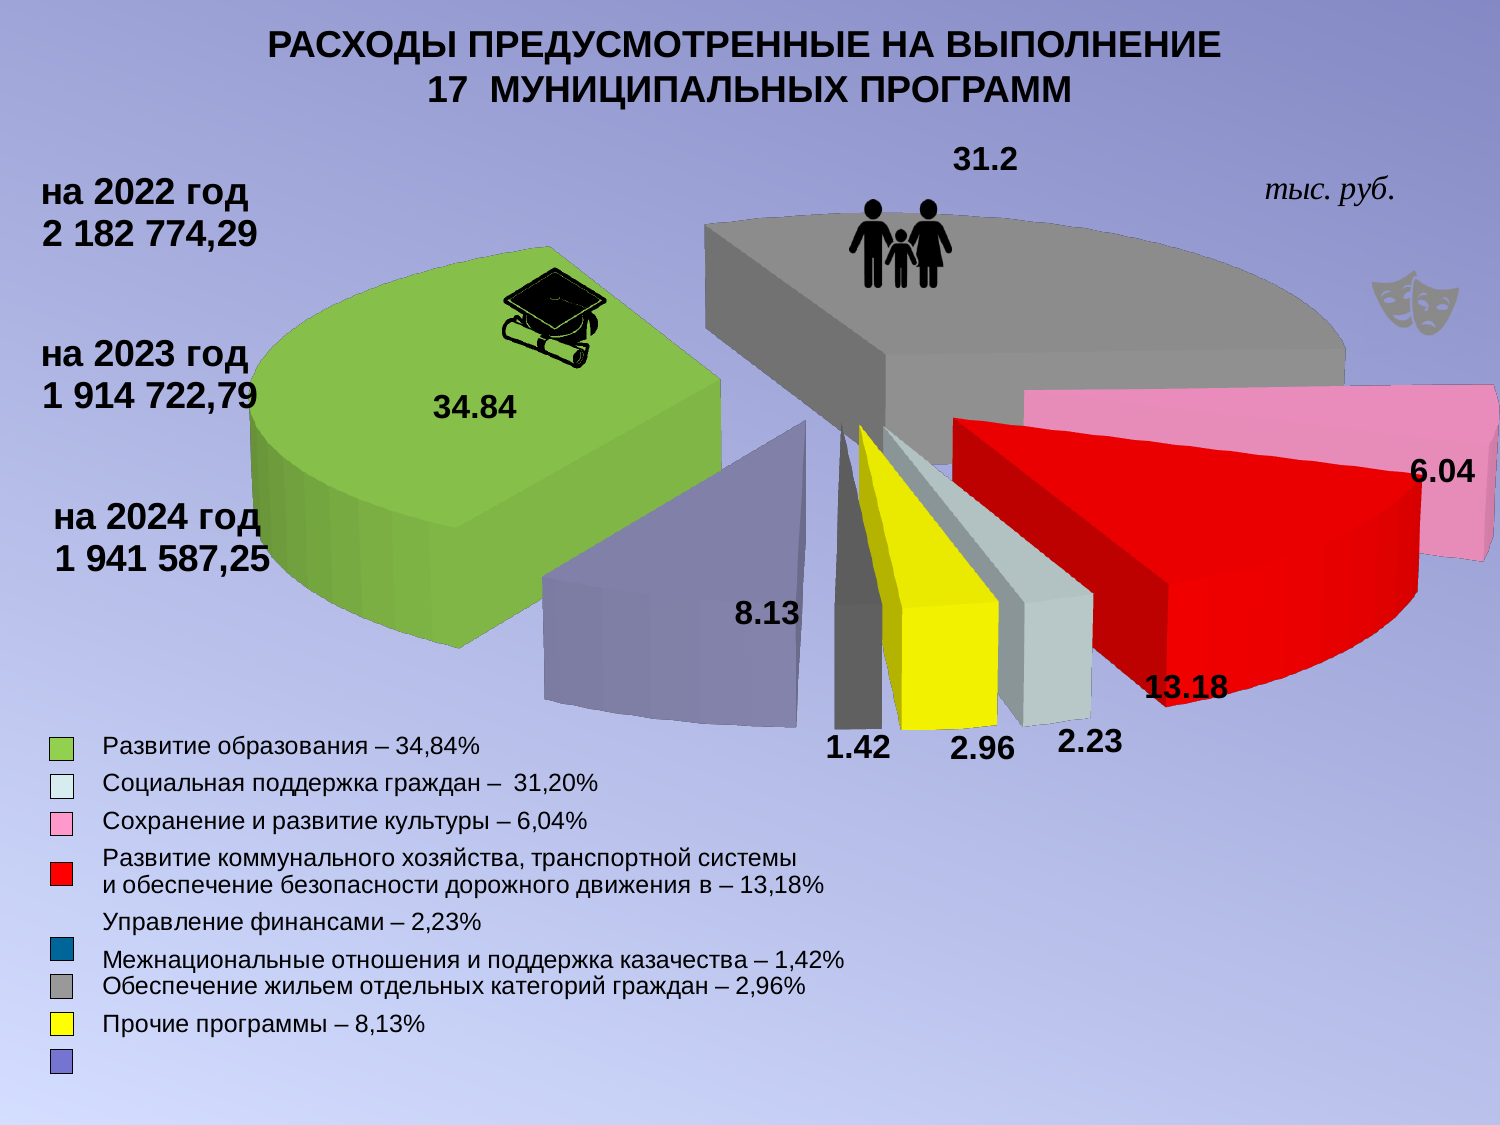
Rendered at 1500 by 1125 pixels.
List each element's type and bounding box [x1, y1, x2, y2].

chart [0, 0, 1500, 1125]
picture [849, 199, 952, 289]
picture [1362, 249, 1469, 356]
